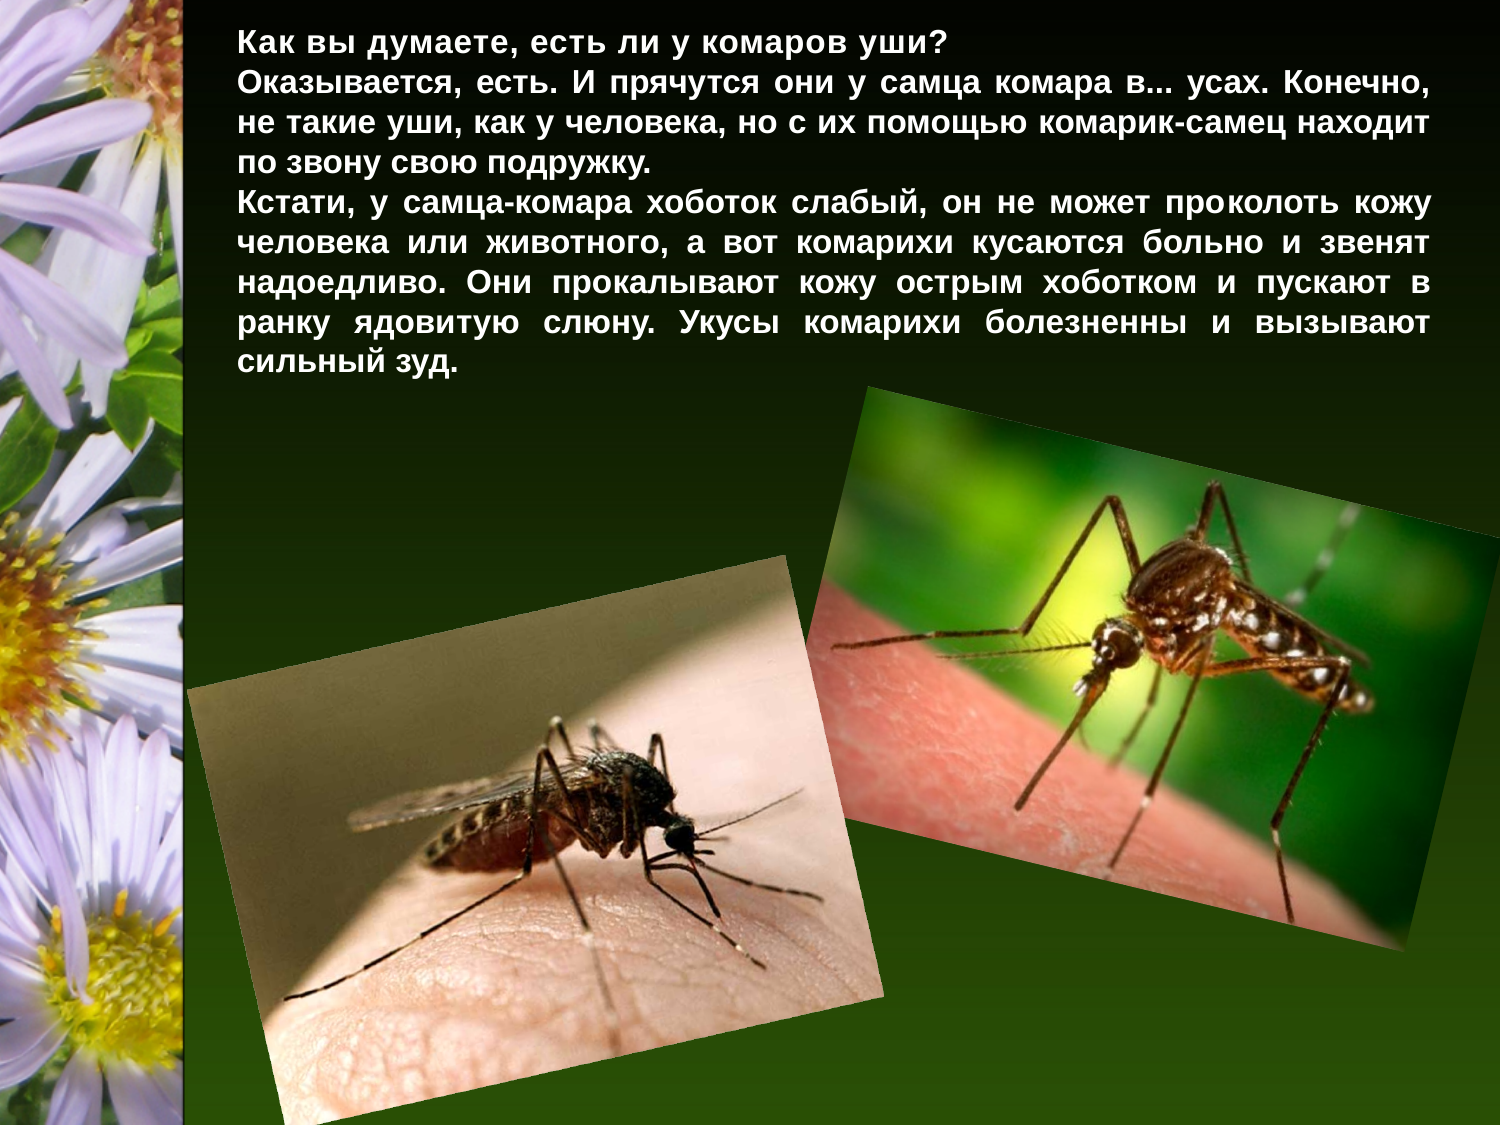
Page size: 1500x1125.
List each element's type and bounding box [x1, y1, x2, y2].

text_box [221, 12, 1464, 882]
picture [0, 0, 1500, 1125]
